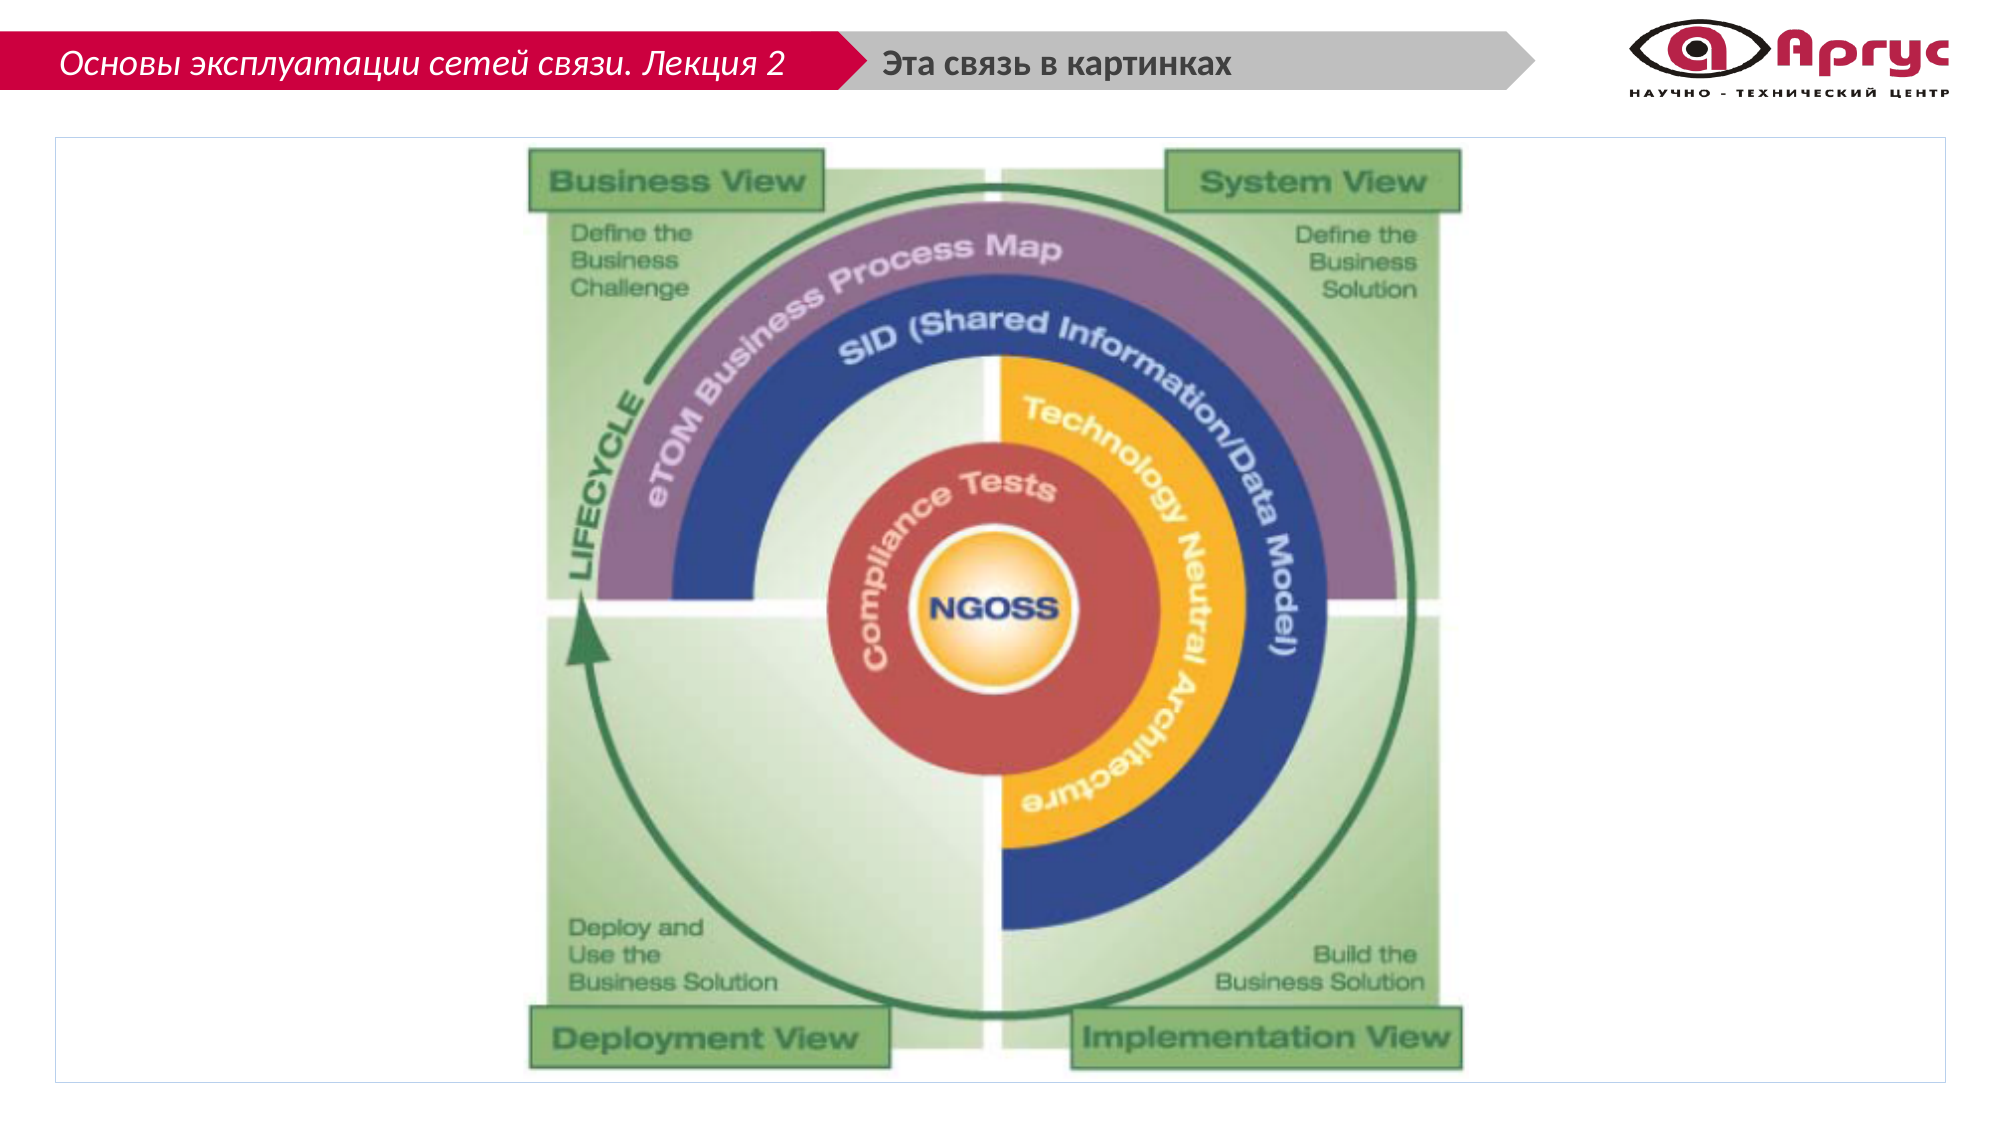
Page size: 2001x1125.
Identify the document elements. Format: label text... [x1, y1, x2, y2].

list Эта связь в картинках [867, 31, 1489, 91]
picture [523, 142, 1469, 1079]
picture [1629, 19, 1949, 98]
